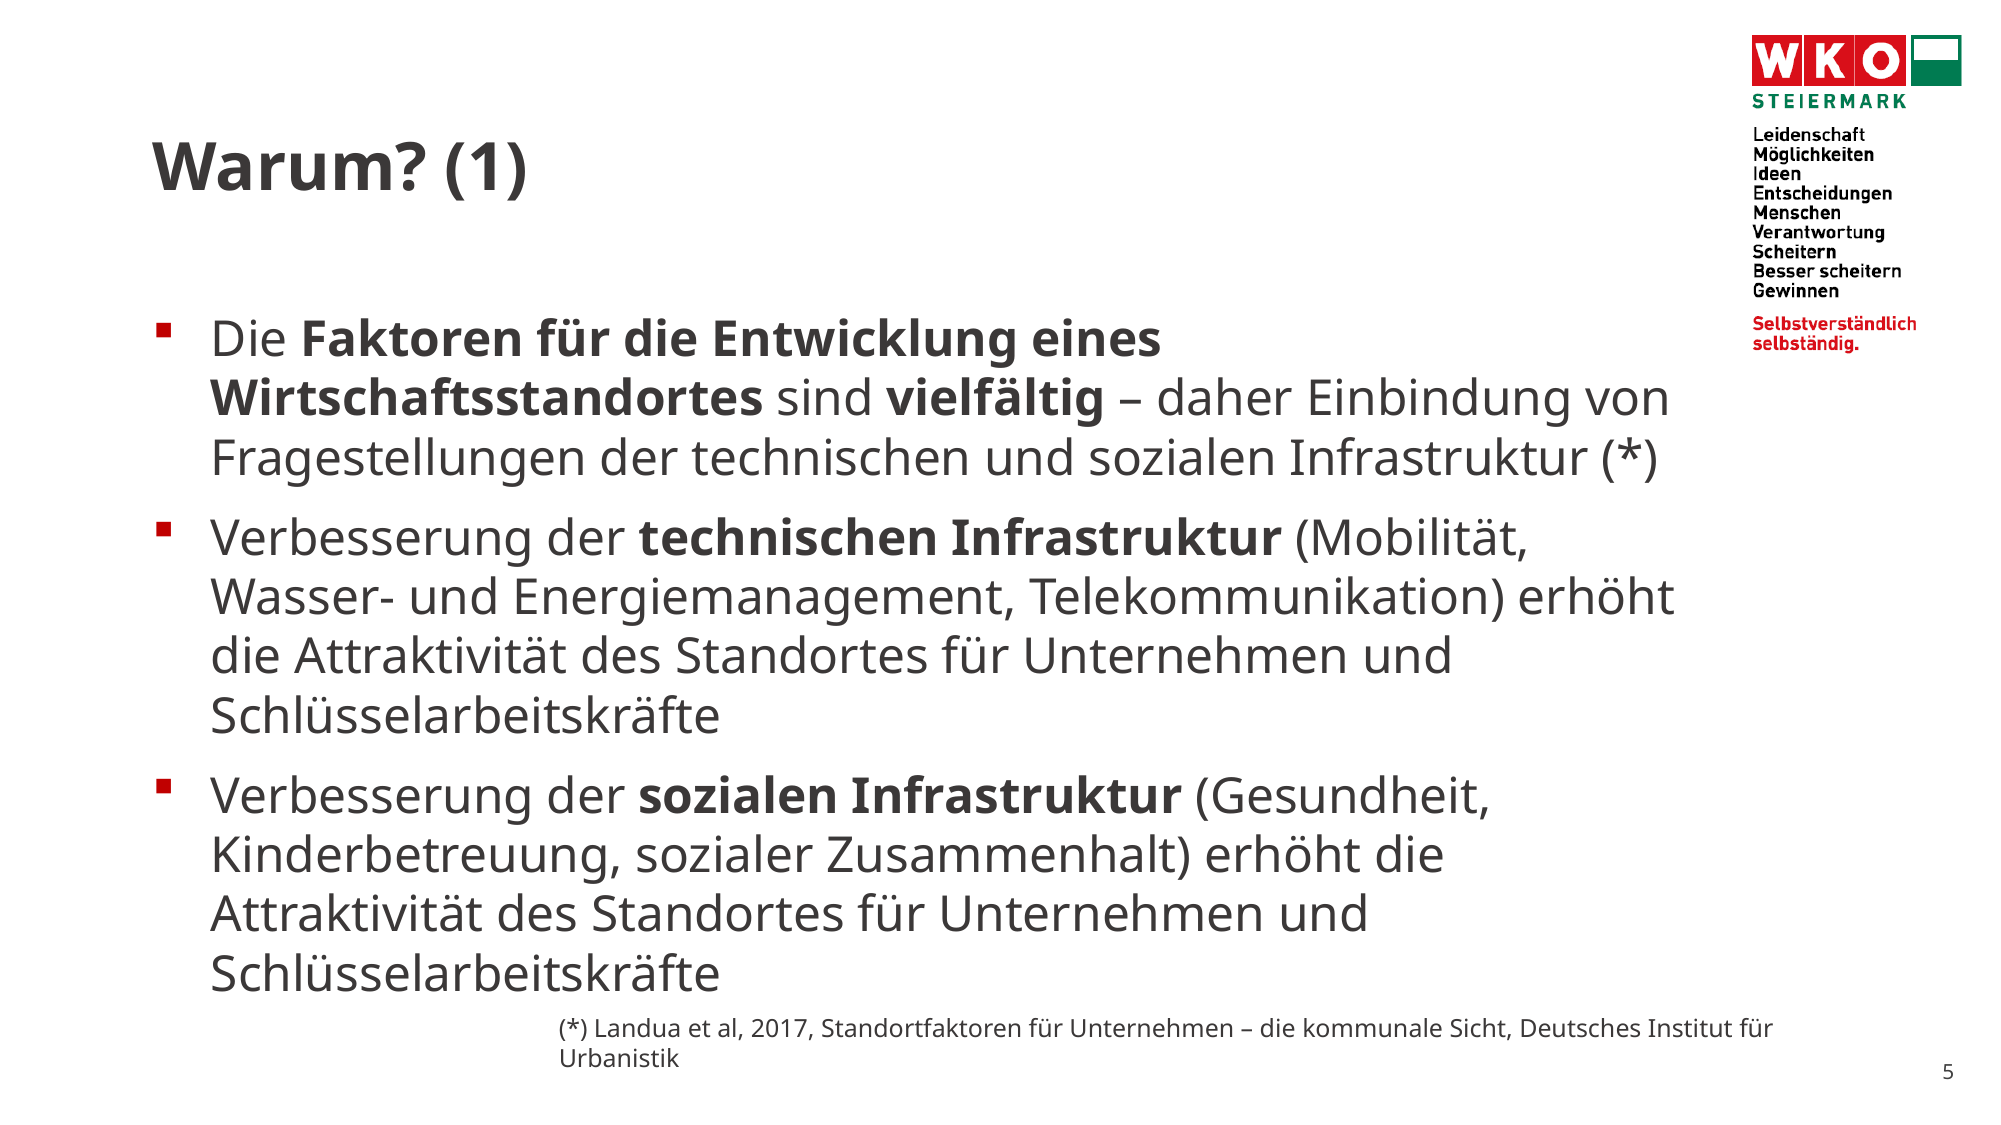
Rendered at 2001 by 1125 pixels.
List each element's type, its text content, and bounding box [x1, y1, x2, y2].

title Warum? (1) [137, 59, 1733, 278]
list Die Faktoren für die Entwicklung eines Wirtschaftsstandortes sind vielfältig – daher Einbindung von Fragestellungen der technischen und sozialen Infrastruktur (*) Verbesserung der technischen Infrastruktur (Mobilität, Wasser- und Energiemanagement, Telekommunikation) erhöht die Attraktivität des Standortes für Unternehmen und Schlüsselarbeitskräfte Verbesserung der sozialen Infrastruktur (Gesundheit, Kinderbetreuung, sozialer Zusammenhalt) erhöht die Attraktivität des Standortes für Unternehmen und Schlüsselarbeitskräfte [137, 299, 1732, 1014]
picture [1748, 27, 1969, 373]
slide_number 5 [1771, 1042, 1969, 1103]
text_box (*) Landua et al, 2017, Standortfaktoren für Unternehmen – die kommunale Sicht, Deutsches Institut für Urbanistik [544, 1005, 1863, 1081]
